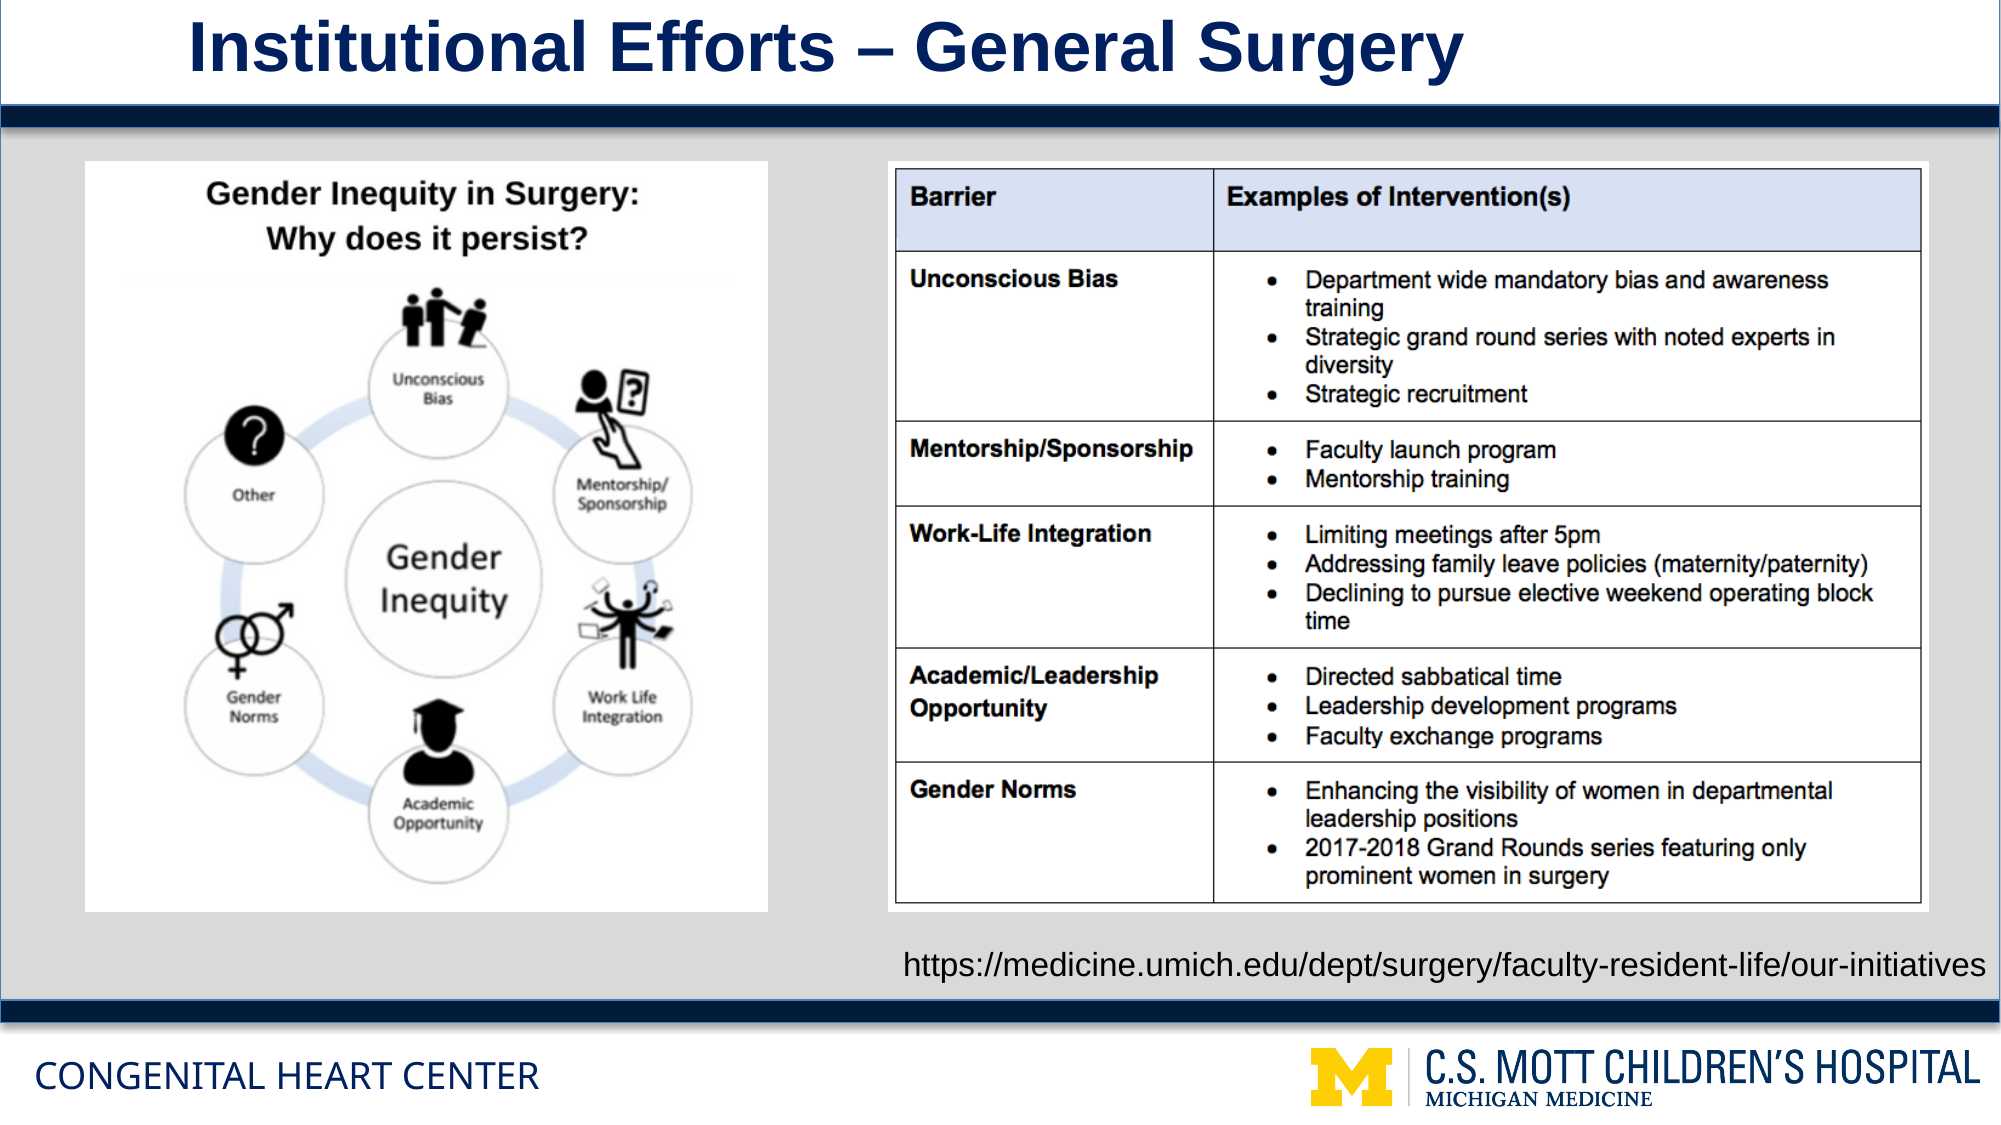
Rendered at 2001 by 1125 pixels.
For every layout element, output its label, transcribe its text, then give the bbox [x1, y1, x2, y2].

picture [888, 161, 1929, 912]
picture [1311, 1048, 1980, 1112]
picture [85, 161, 768, 912]
text_box https://medicine.umich.edu/dept/surgery/faculty-resident-life/our-initiatives [888, 935, 2000, 991]
text_box Institutional Efforts – General Surgery [174, 0, 1845, 96]
